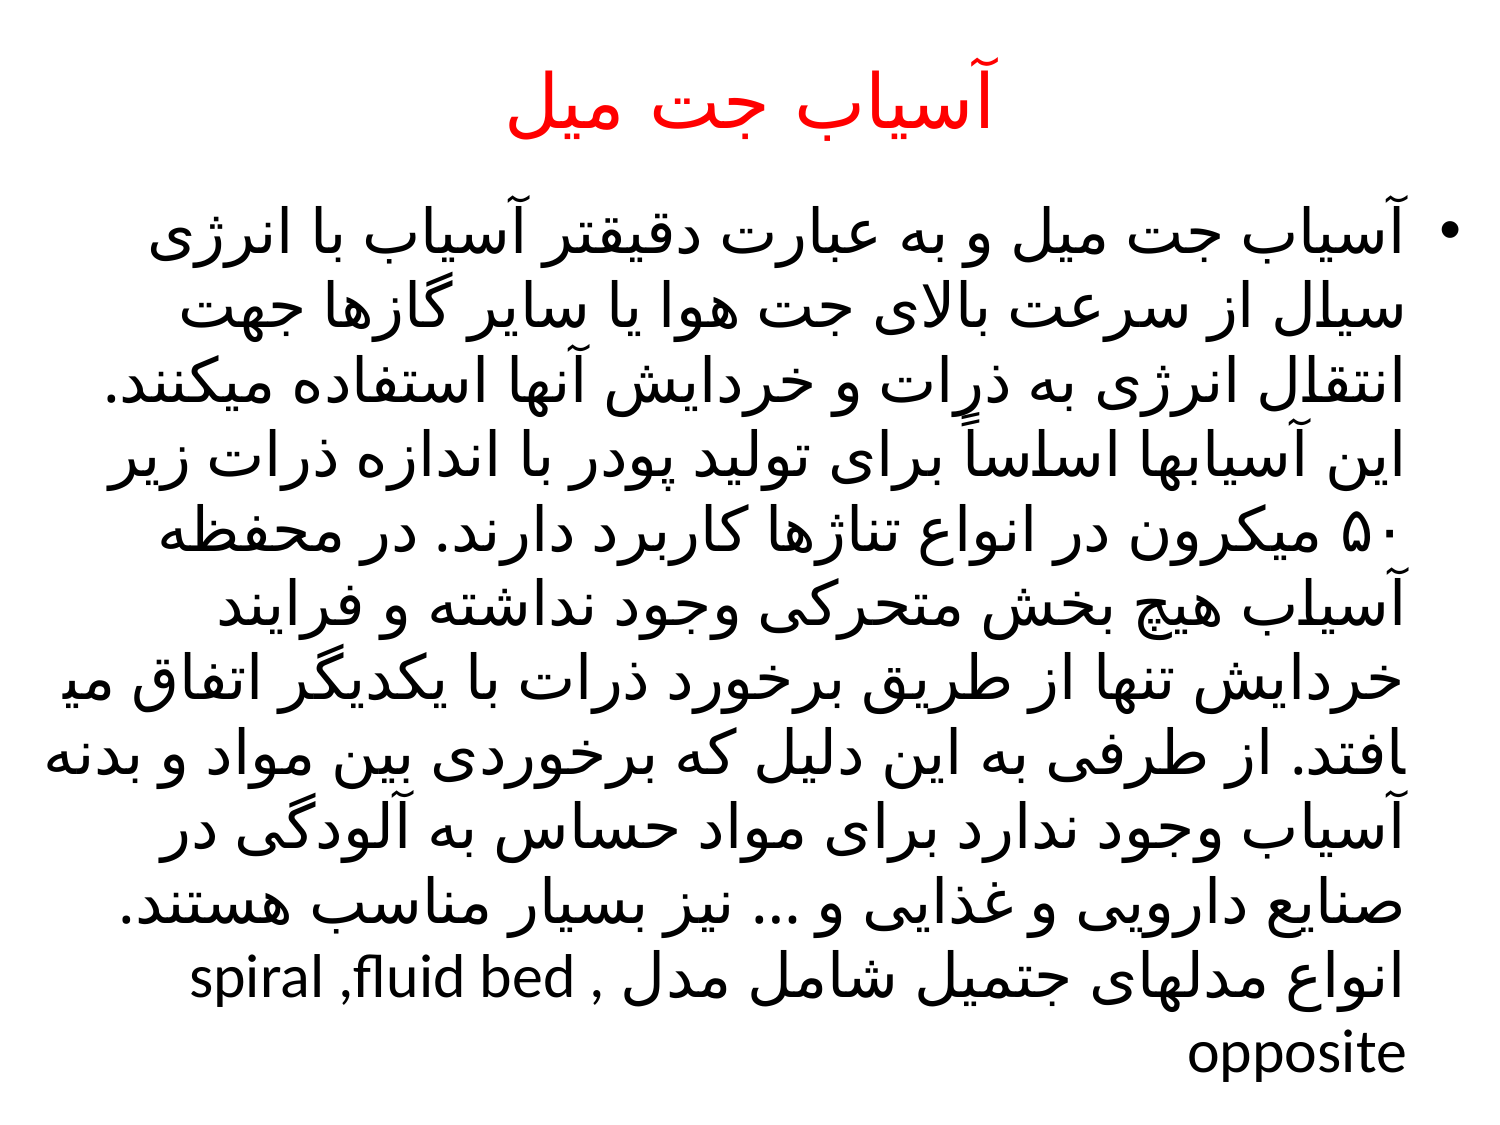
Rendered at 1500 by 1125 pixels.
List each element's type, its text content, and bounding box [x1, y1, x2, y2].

list آسیاب جت­ میل و به عبارت دقیق­تر آسیاب با انرژی سیال از سرعت بالای جت هوا یا سایر گازها جهت انتقال انرژی به ذرات و خردایش آنها استفاده می­کنند. این آسیابها اساساً برای تولید پودر با اندازه ذرات زیر ۵۰ میکرون در انواع تناژها کاربرد دارند. در محفظه آسیاب هیچ بخش متحرکی وجود نداشته و فرایند خردایش تنها از طریق برخورد ذرات با یکدیگر اتفاق می­افتد. از طرفی به این دلیل که برخوردی بین مواد و بدنه آسیاب وجود ندارد برای مواد حساس به آلودگی در صنایع دارویی و غذایی و … نیز بسیار مناسب هستند. انواع مدلهای جت­میل شامل مدل spiral ,fluid bed , opposite [13, 184, 1475, 1125]
title آسیاب جت میل [75, 45, 1425, 184]
